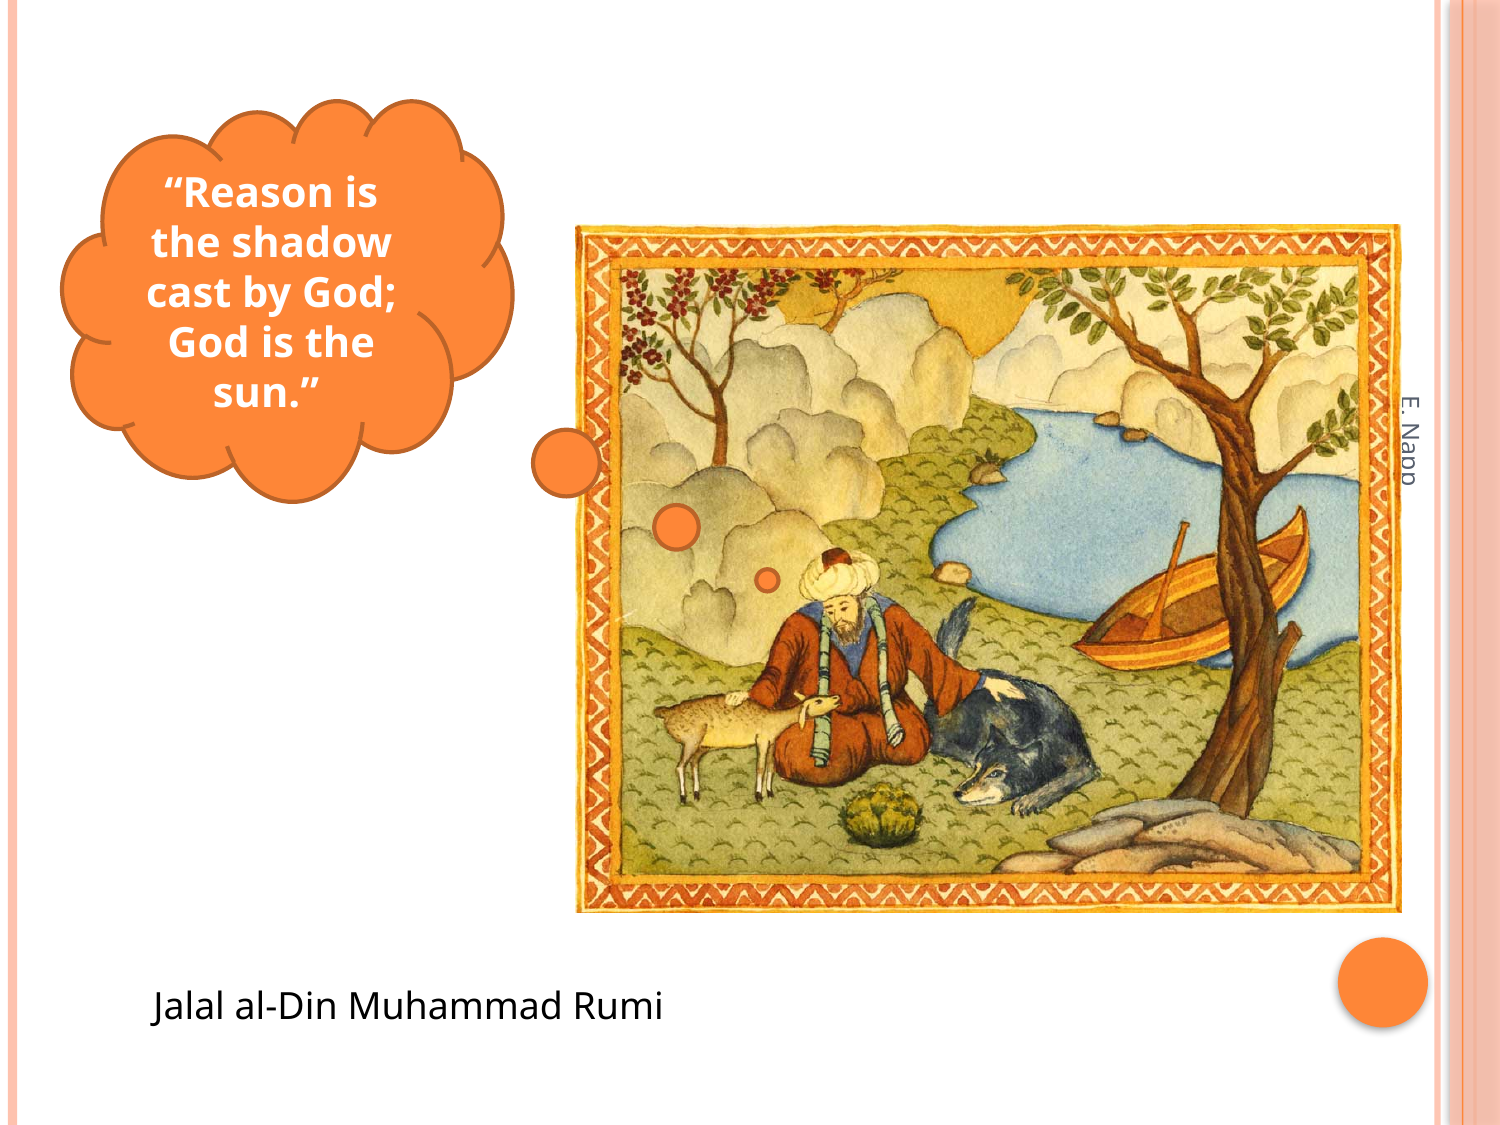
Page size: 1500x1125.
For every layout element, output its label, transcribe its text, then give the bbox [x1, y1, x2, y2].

picture [574, 224, 1403, 913]
footer E. Napp [1409, 380, 1440, 906]
text_box Jalal al-Din Muhammad Rumi [138, 974, 680, 1035]
text_box “Reason is the shadow cast by God; God is the sun.” [59, 99, 515, 504]
text_box “Reason is the shadow cast by God; God is the sun.” [530, 427, 568, 499]
